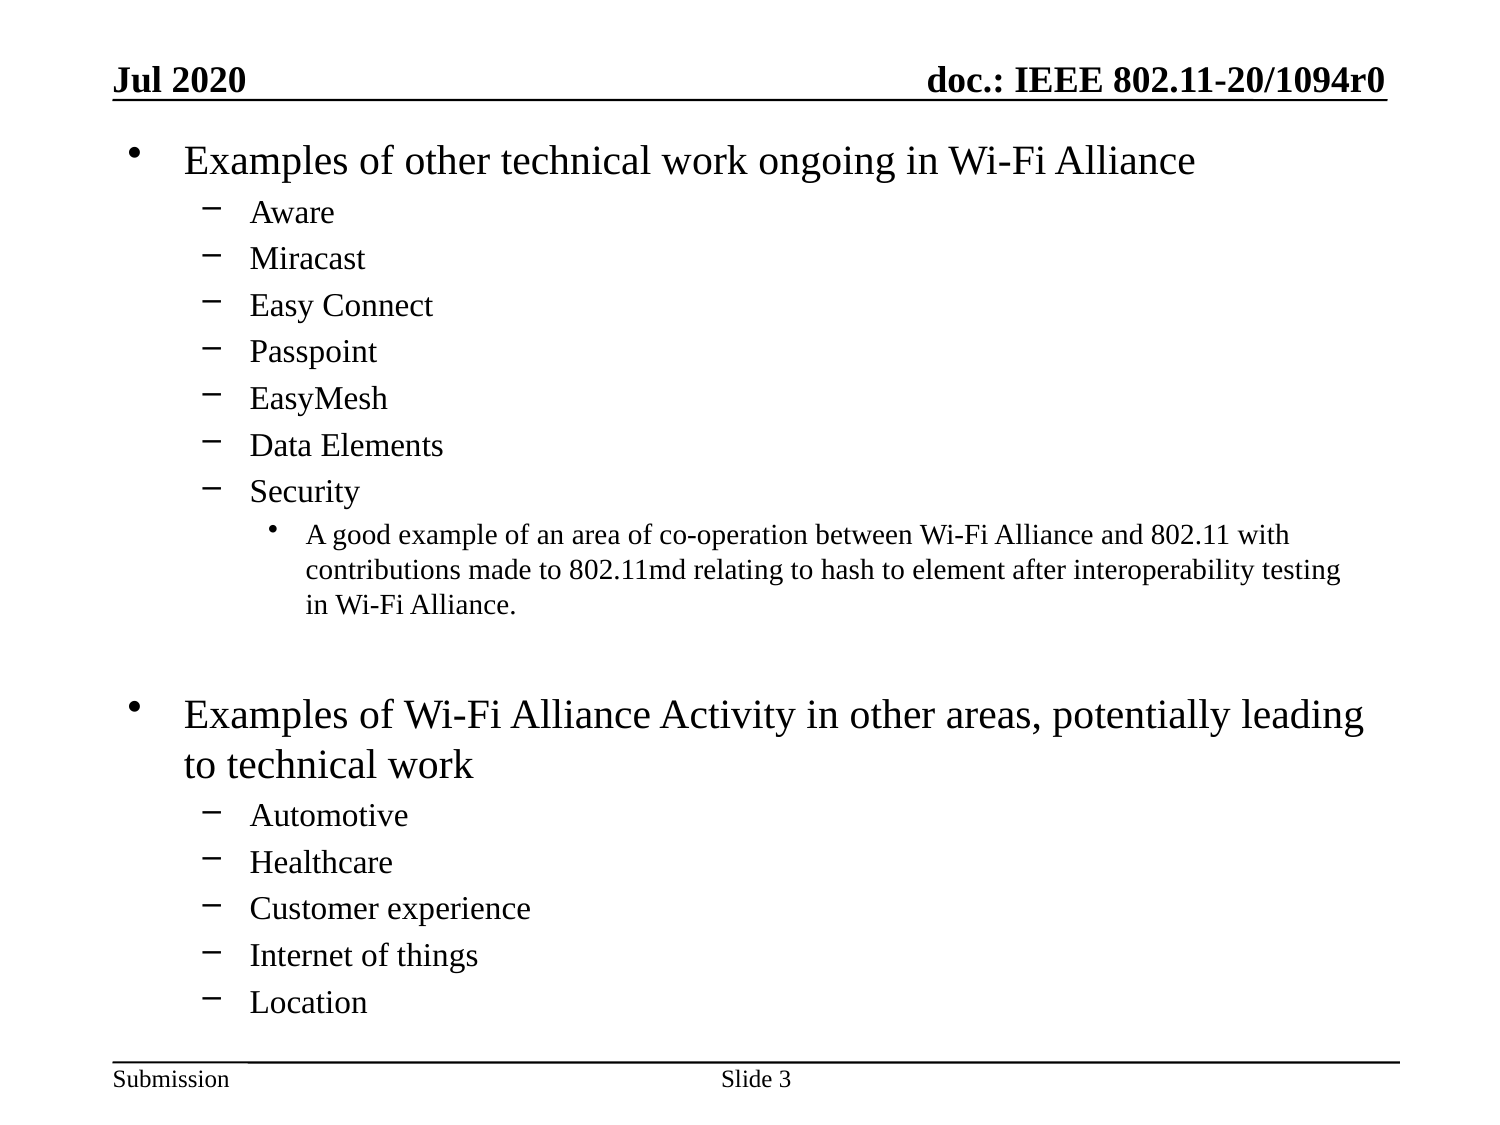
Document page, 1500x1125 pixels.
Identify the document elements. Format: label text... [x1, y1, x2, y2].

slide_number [111, 54, 249, 101]
list Examples of other technical work ongoing in Wi-Fi Alliance Aware Miracast Easy Connect Passpoint EasyMesh Data Elements Security A good example of an area of co-operation between Wi-Fi Alliance and 802.11 with contributions made to 802.11md relating to hash to element after interoperability testing in Wi-Fi Alliance. Examples of Wi-Fi Alliance Activity in other areas, potentially leading to technical work Automotive Healthcare Customer experience Internet of things Location [112, 125, 1388, 1047]
slide_number Slide 3 [712, 1061, 800, 1093]
